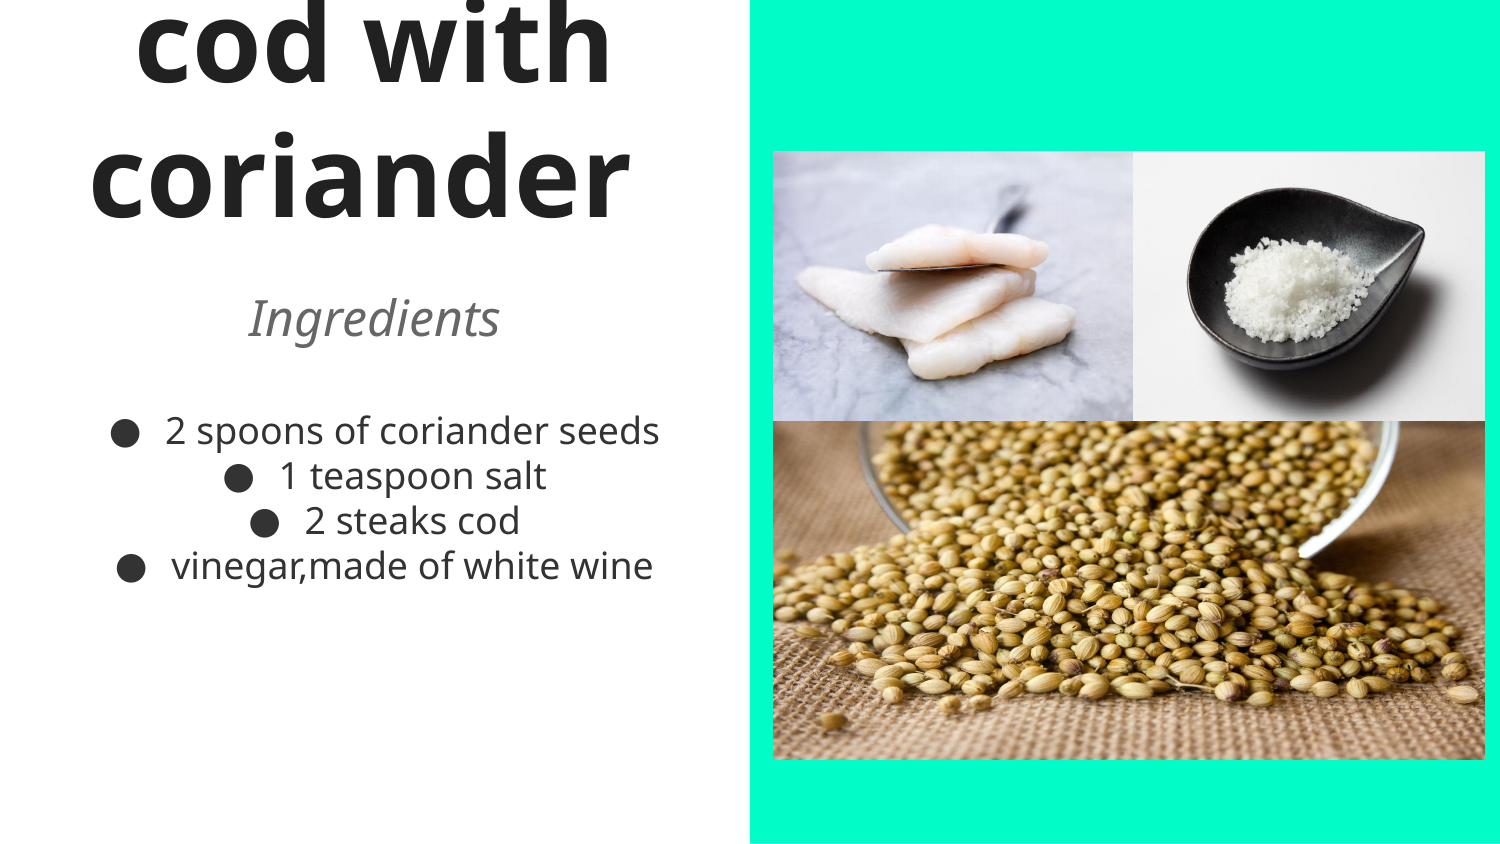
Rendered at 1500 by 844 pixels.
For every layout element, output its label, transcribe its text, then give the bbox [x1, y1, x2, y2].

subtitle Ingredients 2 spoons of coriander seeds 1 teaspoon salt 2 steaks cod vinegar,made of white wine [43, 271, 708, 688]
title cod with coriander [43, 82, 708, 255]
picture [772, 151, 1485, 760]
